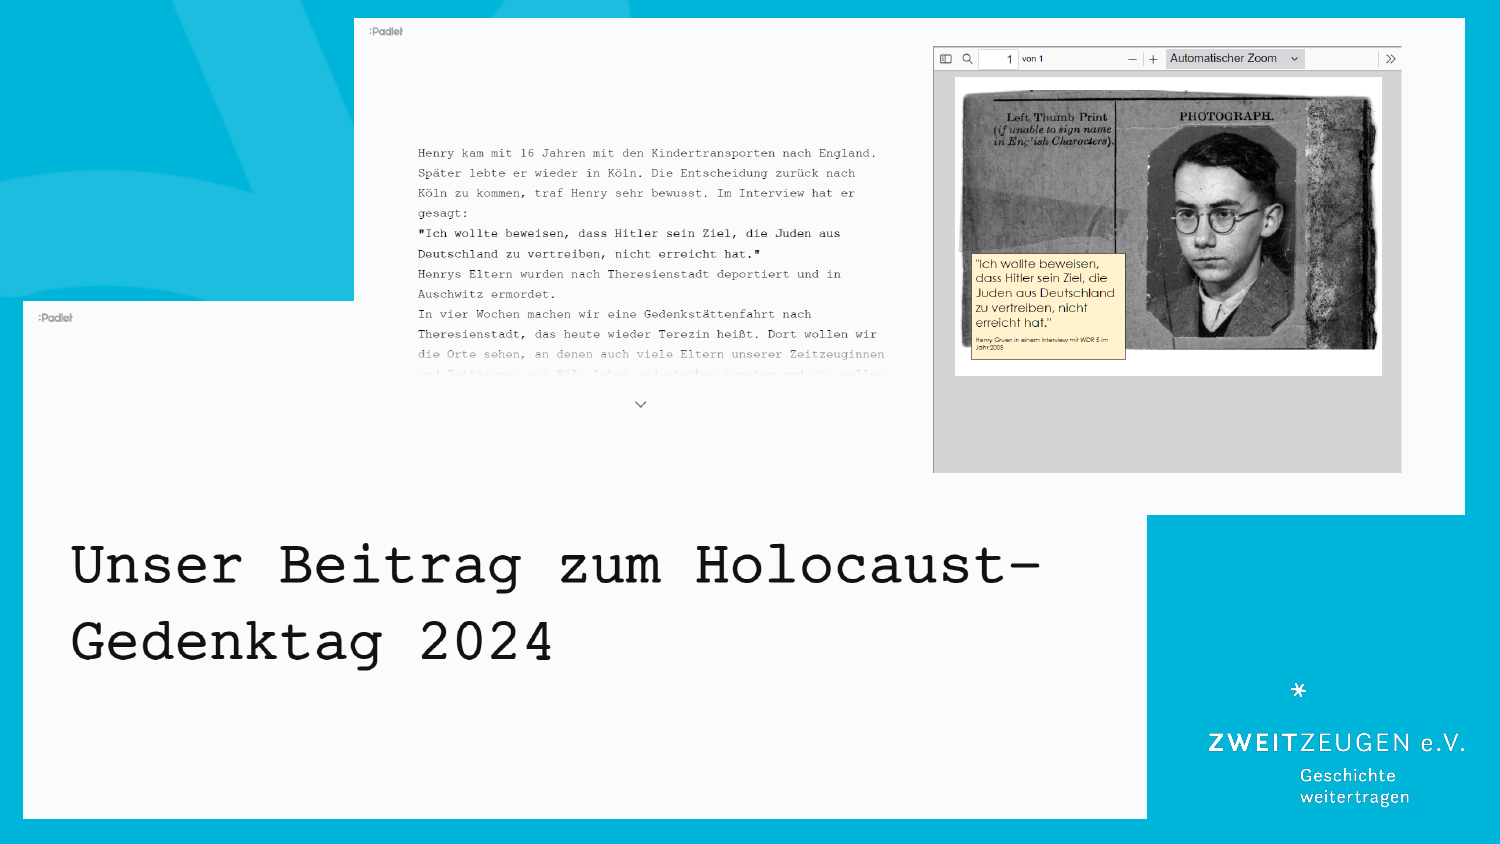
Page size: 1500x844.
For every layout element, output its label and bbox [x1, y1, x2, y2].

text_box [0, 0, 1500, 844]
picture [1208, 682, 1465, 808]
picture [0, 0, 1465, 819]
